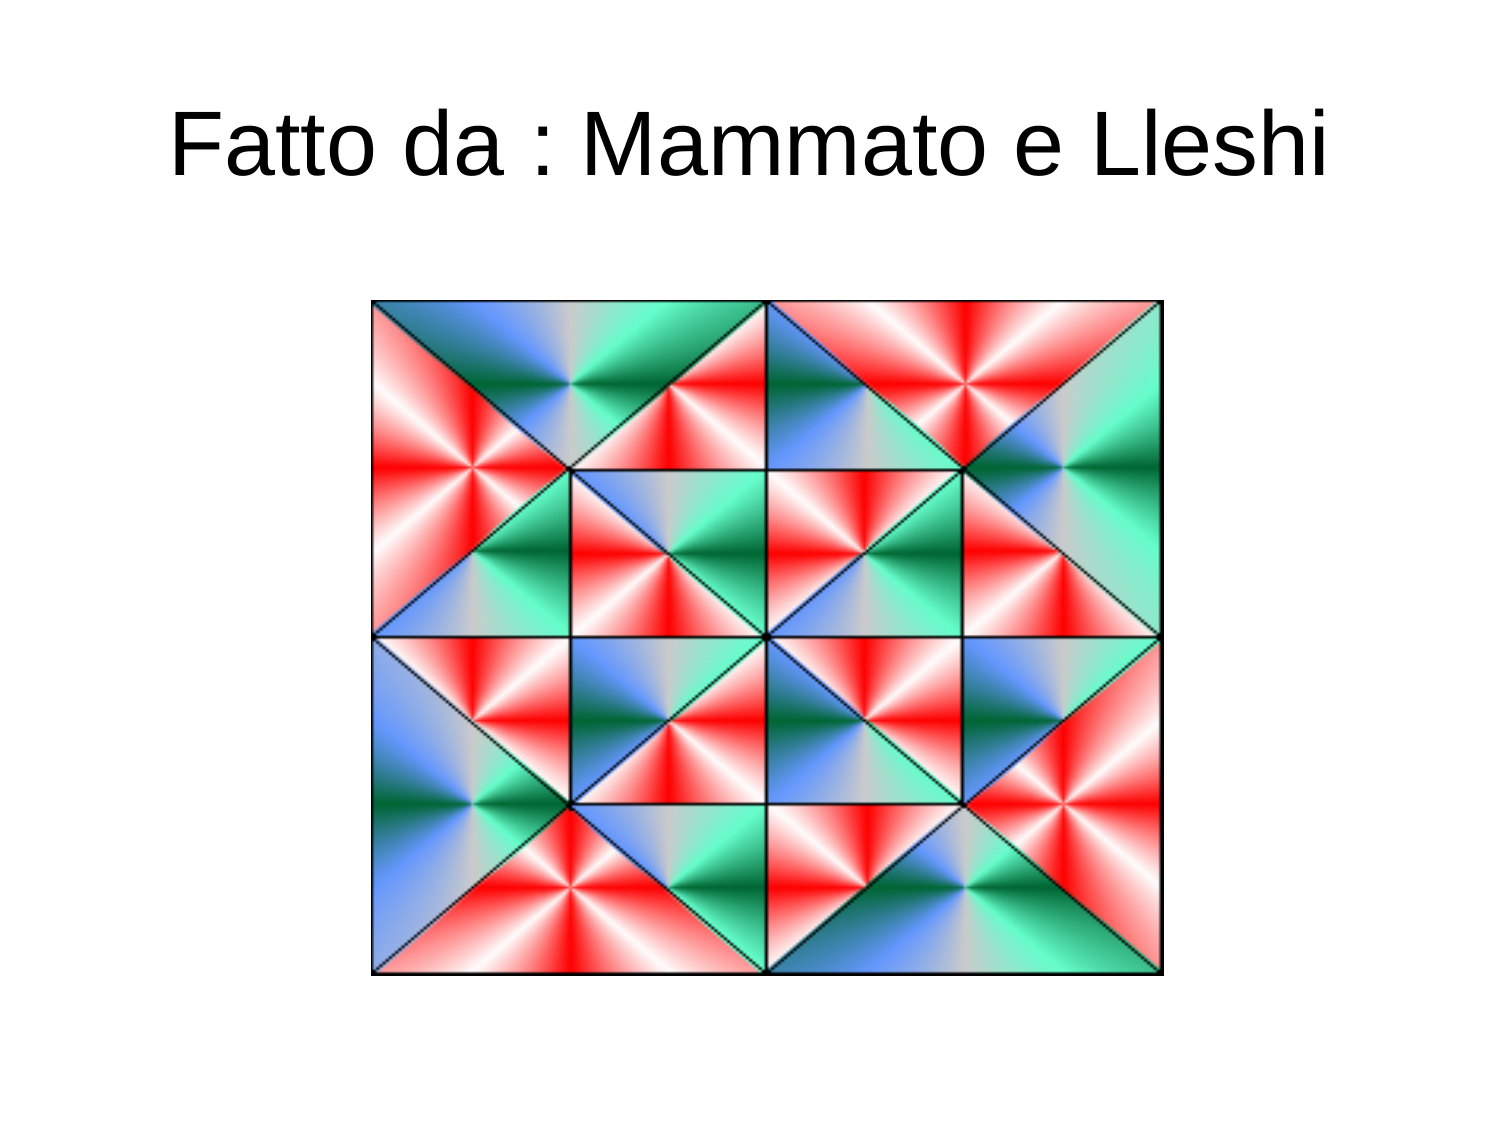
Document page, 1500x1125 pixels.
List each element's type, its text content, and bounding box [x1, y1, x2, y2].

picture [371, 300, 1164, 977]
title Fatto da : Mammato e Lleshi [74, 44, 1426, 233]
